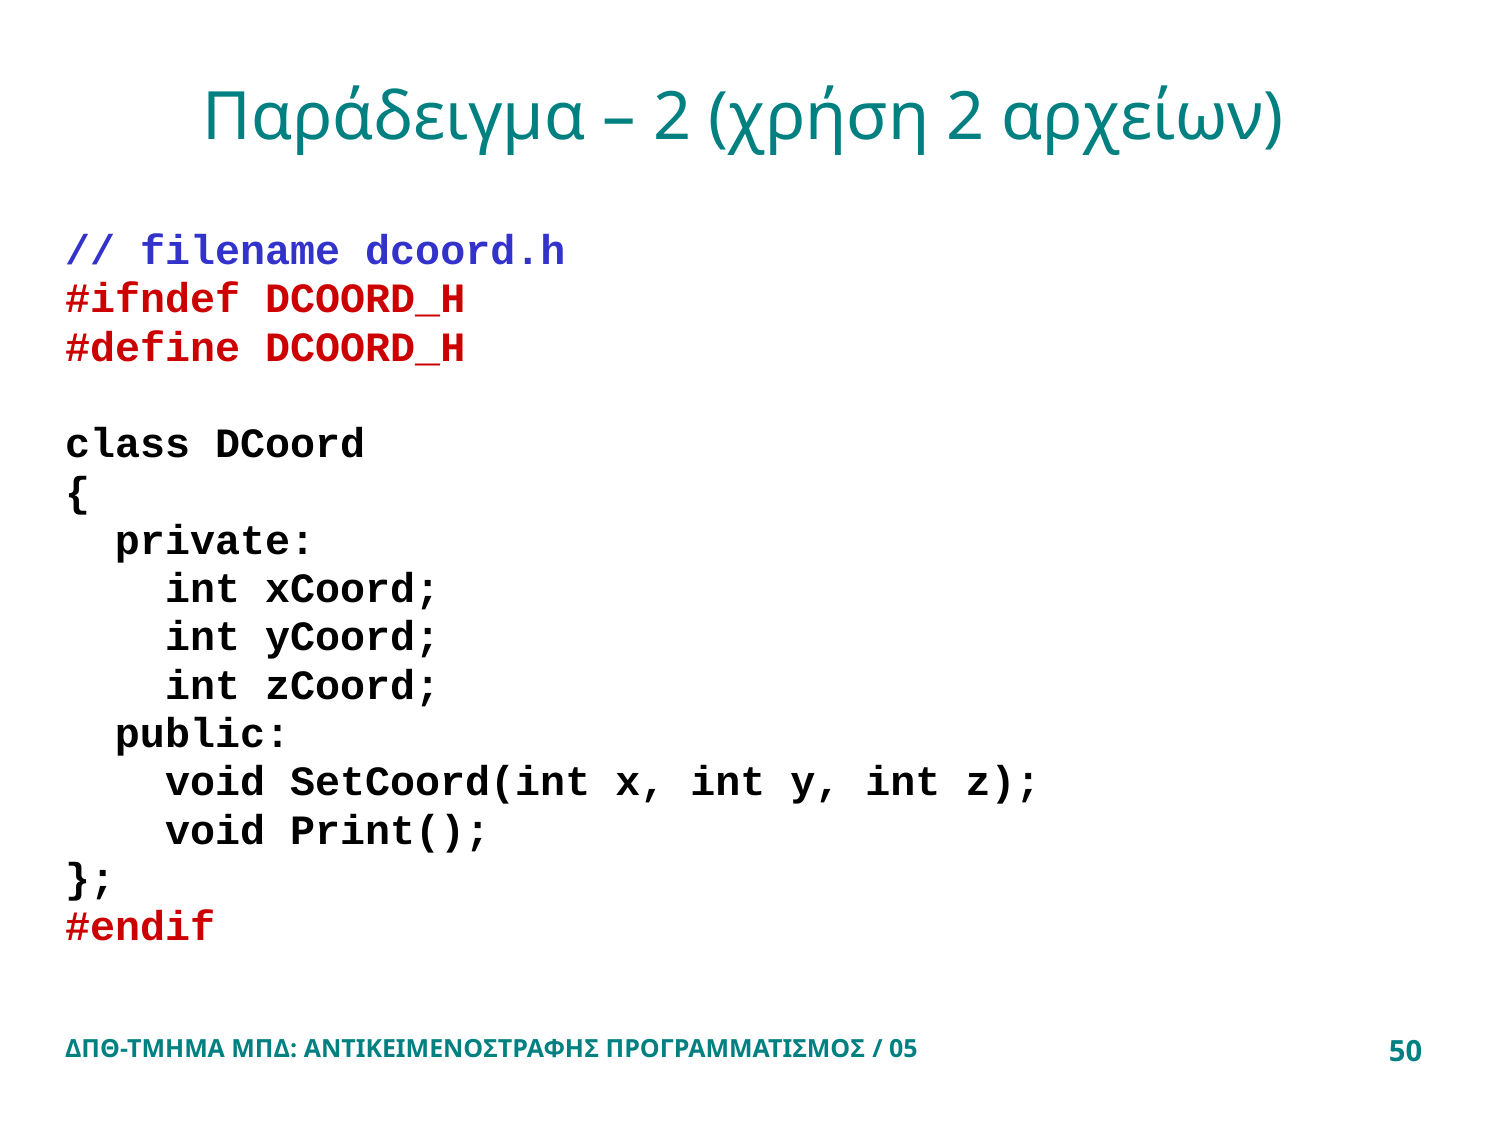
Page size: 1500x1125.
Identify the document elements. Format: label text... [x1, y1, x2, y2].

list // filename dcoord.h #ifndef DCOORD_H #define DCOORD_H class DCoord { private: int xCoord; int yCoord; int zCoord; public: void SetCoord(int x, int y, int z); void Print(); }; #endif [50, 224, 1450, 1000]
footer ΔΠΘ-ΤΜΗΜΑ ΜΠΔ: ΑΝΤΙΚΕΙΜΕΝΟΣΤΡΑΦΗΣ ΠΡΟΓΡΑΜΜΑΤΙΣΜΟΣ / 05 [49, 1024, 1213, 1101]
slide_number 50 [1249, 1024, 1438, 1101]
title Παράδειγμα – 2 (χρήση 2 αρχείων) [50, 50, 1438, 175]
